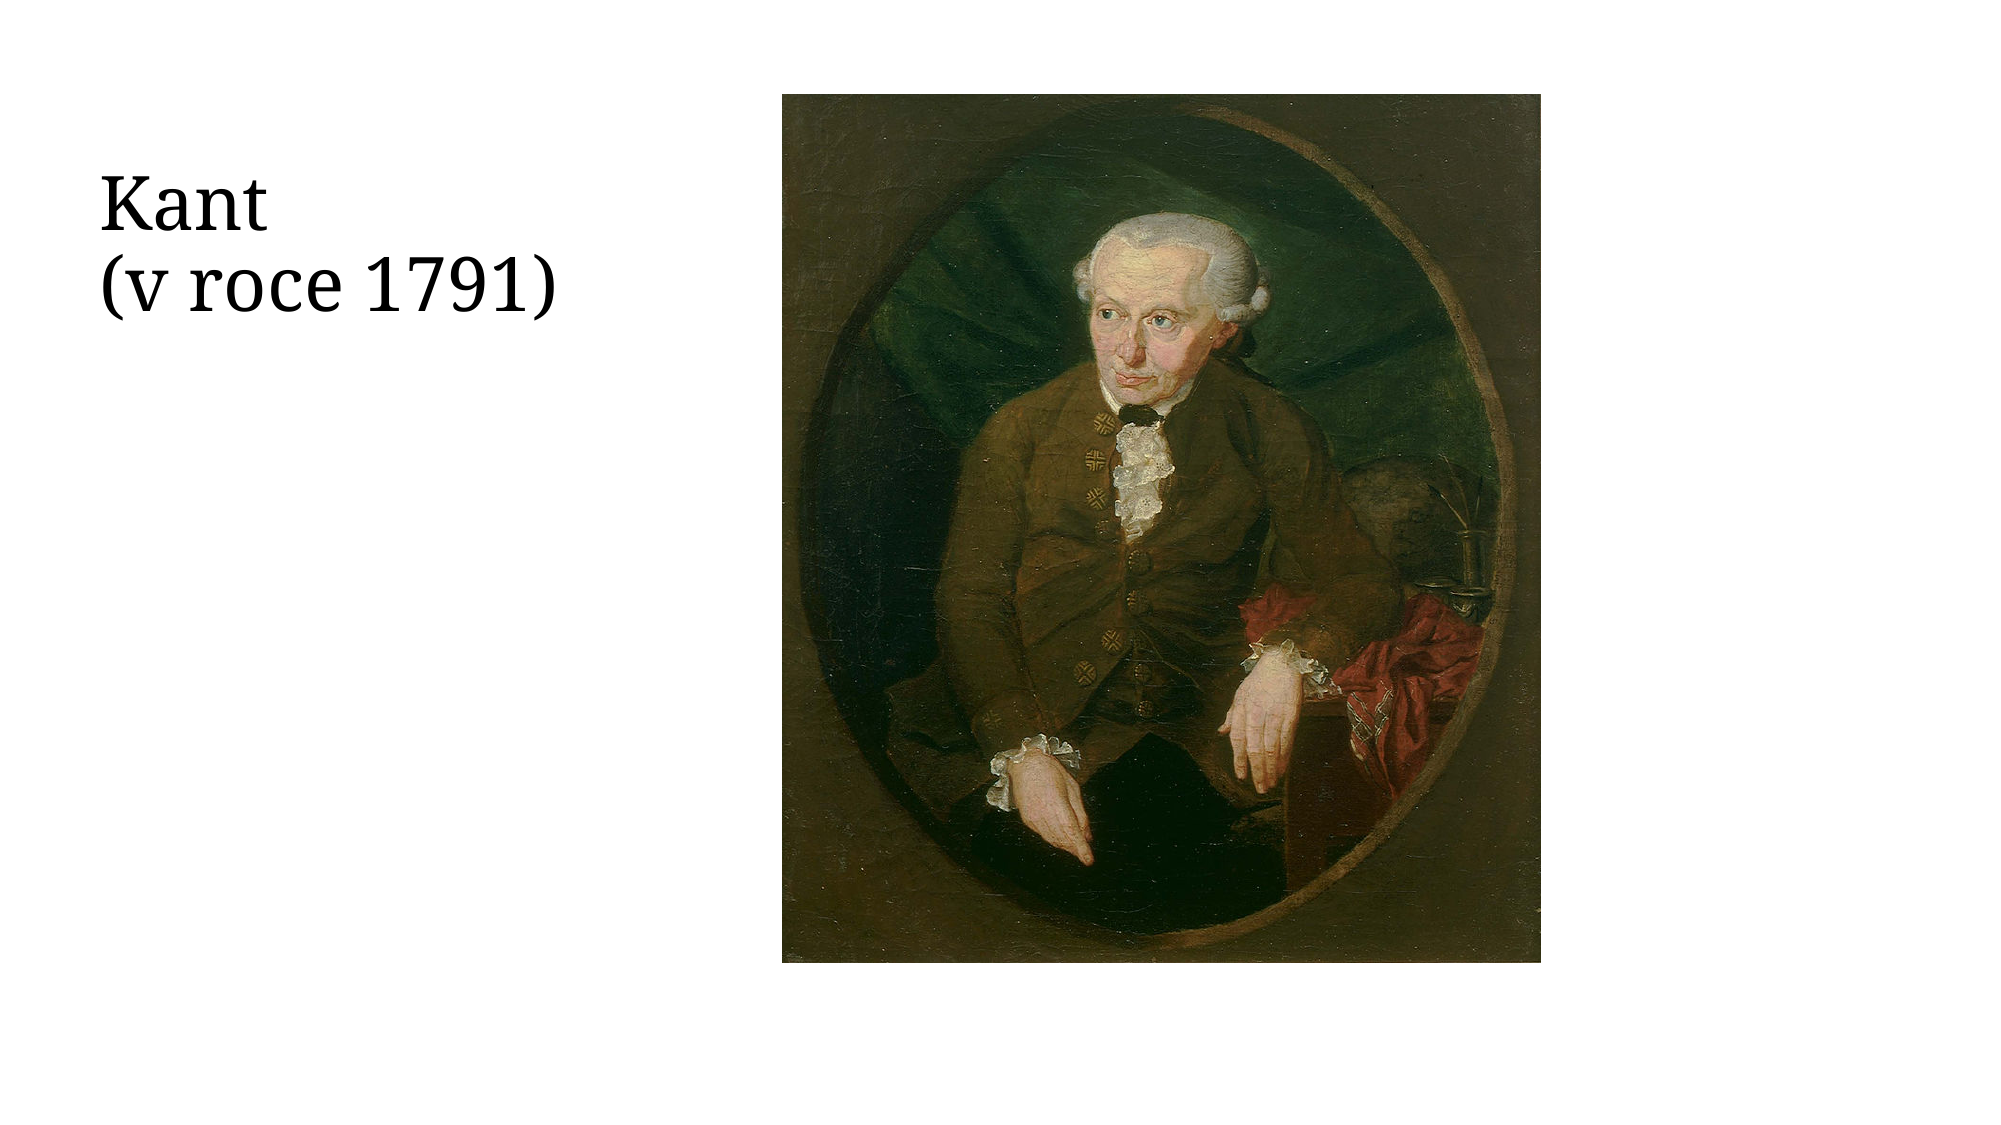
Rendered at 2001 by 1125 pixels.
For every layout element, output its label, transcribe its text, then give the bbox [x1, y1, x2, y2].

title Kant (v roce 1791) [84, 75, 614, 338]
picture [782, 94, 1541, 963]
